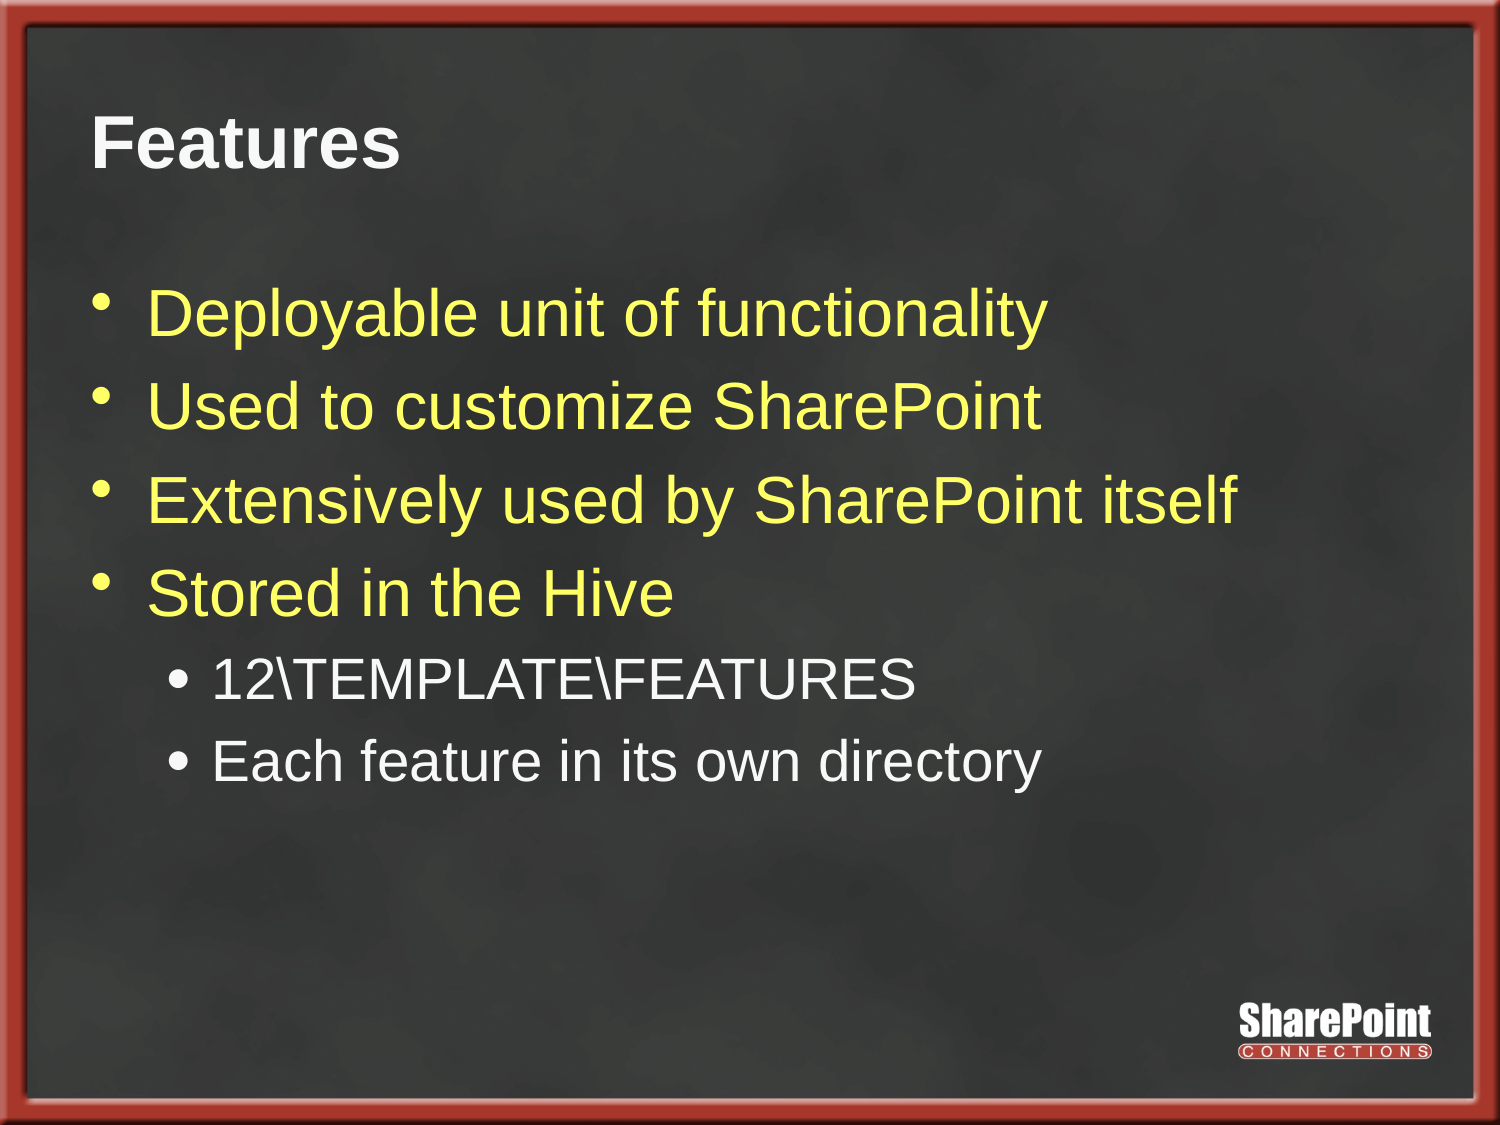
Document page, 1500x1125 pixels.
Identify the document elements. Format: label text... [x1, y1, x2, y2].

list Deployable unit of functionality Used to customize SharePoint Extensively used by SharePoint itself Stored in the Hive 12\TEMPLATE\FEATURES Each feature in its own directory [74, 262, 1426, 1006]
title Features [74, 44, 1426, 233]
picture [0, 0, 1500, 1125]
